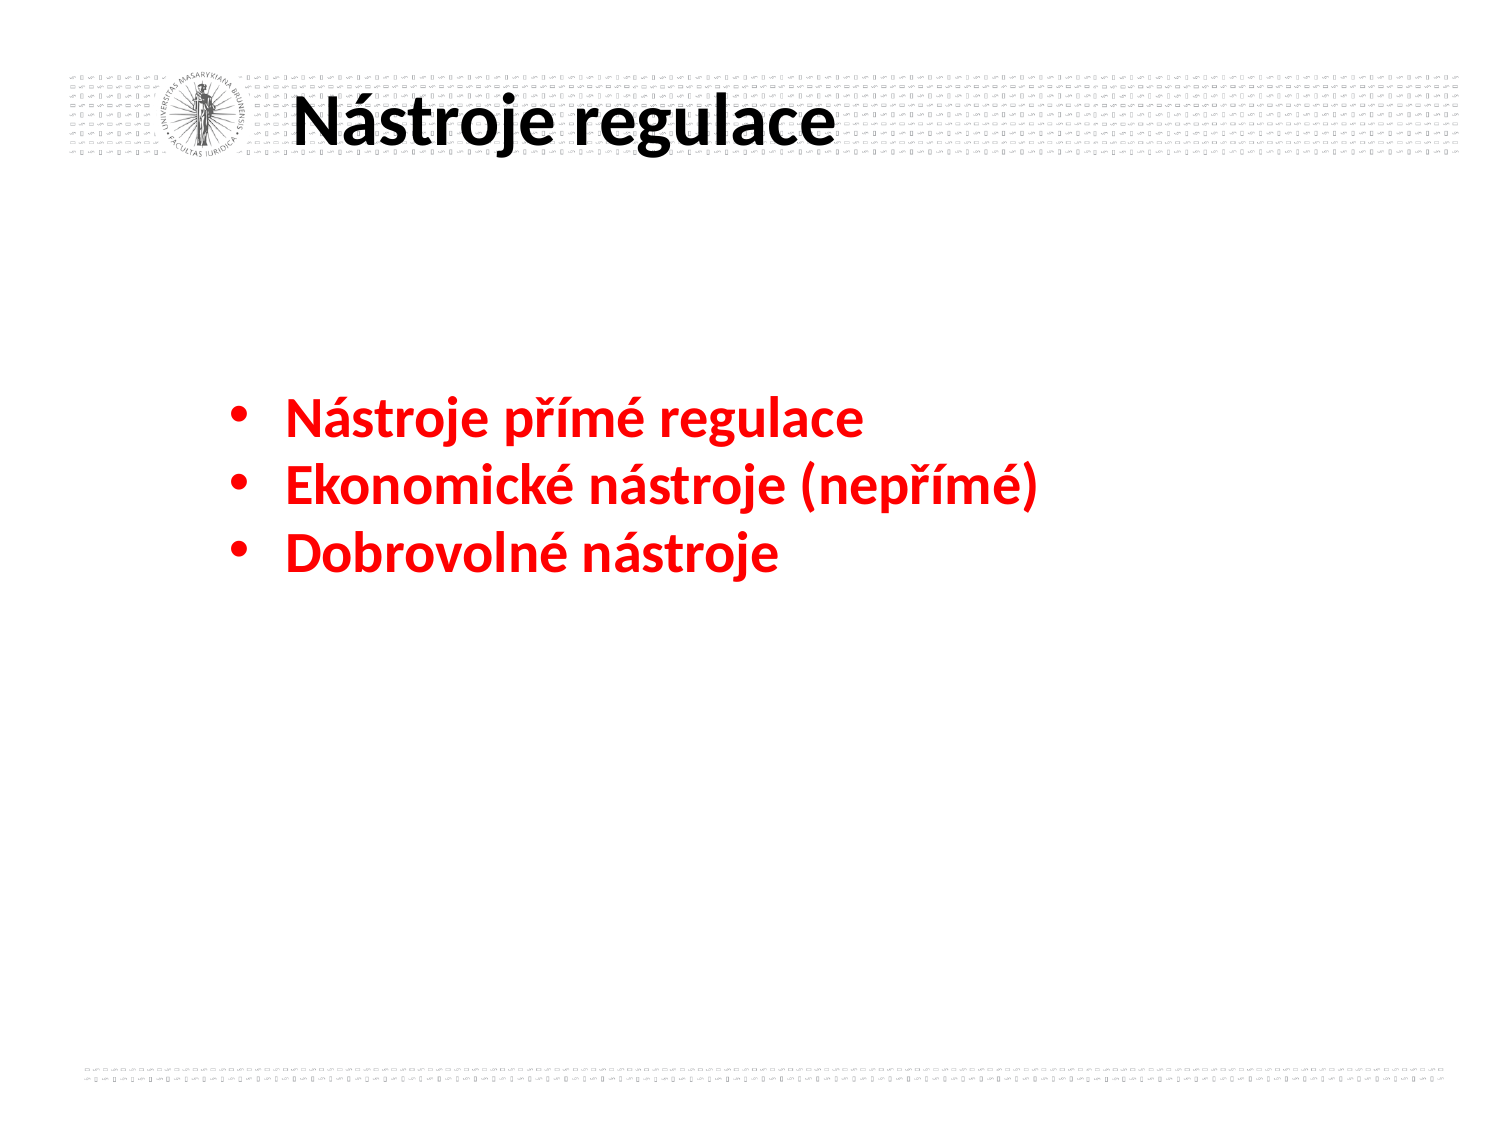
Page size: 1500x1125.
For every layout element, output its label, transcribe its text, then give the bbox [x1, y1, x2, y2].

list Nástroje přímé regulace Ekonomické nástroje (nepřímé) Dobrovolné nástroje [213, 385, 1500, 1038]
picture [0, 42, 1500, 200]
picture [13, 1039, 1500, 1116]
